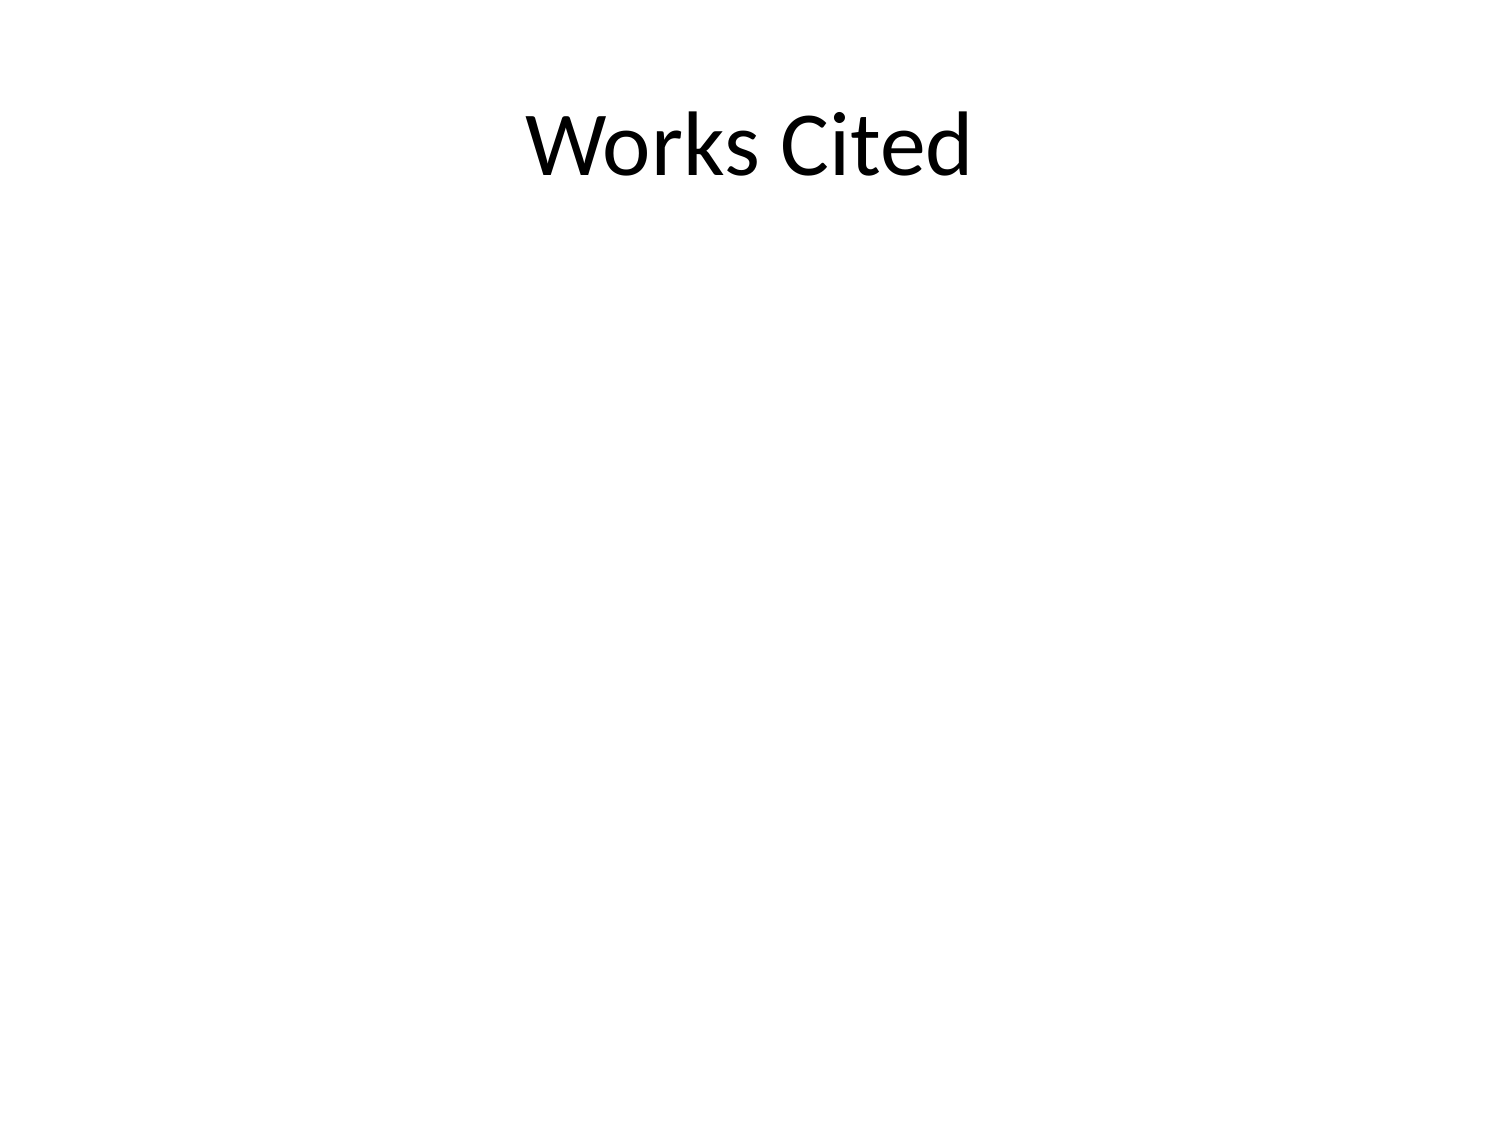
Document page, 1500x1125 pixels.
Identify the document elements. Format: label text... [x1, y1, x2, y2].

title Works Cited [75, 45, 1425, 233]
